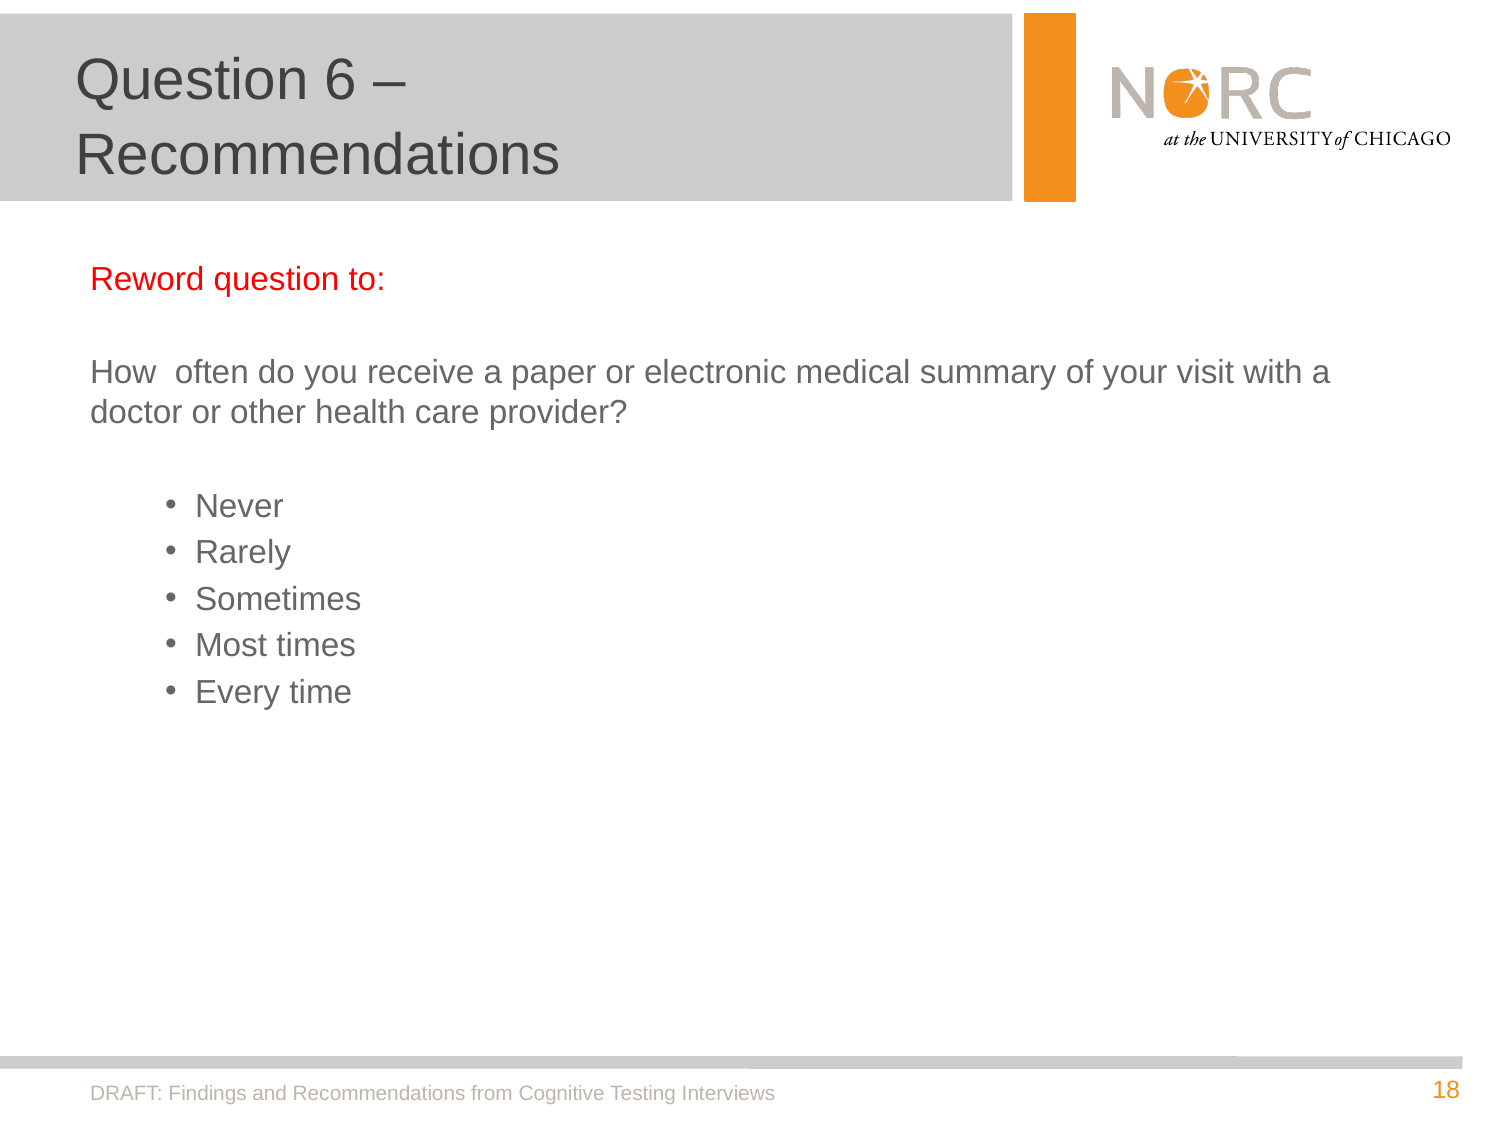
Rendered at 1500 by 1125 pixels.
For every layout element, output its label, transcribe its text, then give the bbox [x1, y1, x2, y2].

title Question 6 – Recommendations [0, 13, 1013, 201]
footer DRAFT: Findings and Recommendations from Cognitive Testing Interviews [75, 1079, 1282, 1125]
list Reword question to: How often do you receive a paper or electronic medical summary of your visit with a doctor or other health care provider? Never Rarely Sometimes Most times Every time [75, 249, 1425, 975]
picture [1112, 67, 1450, 150]
